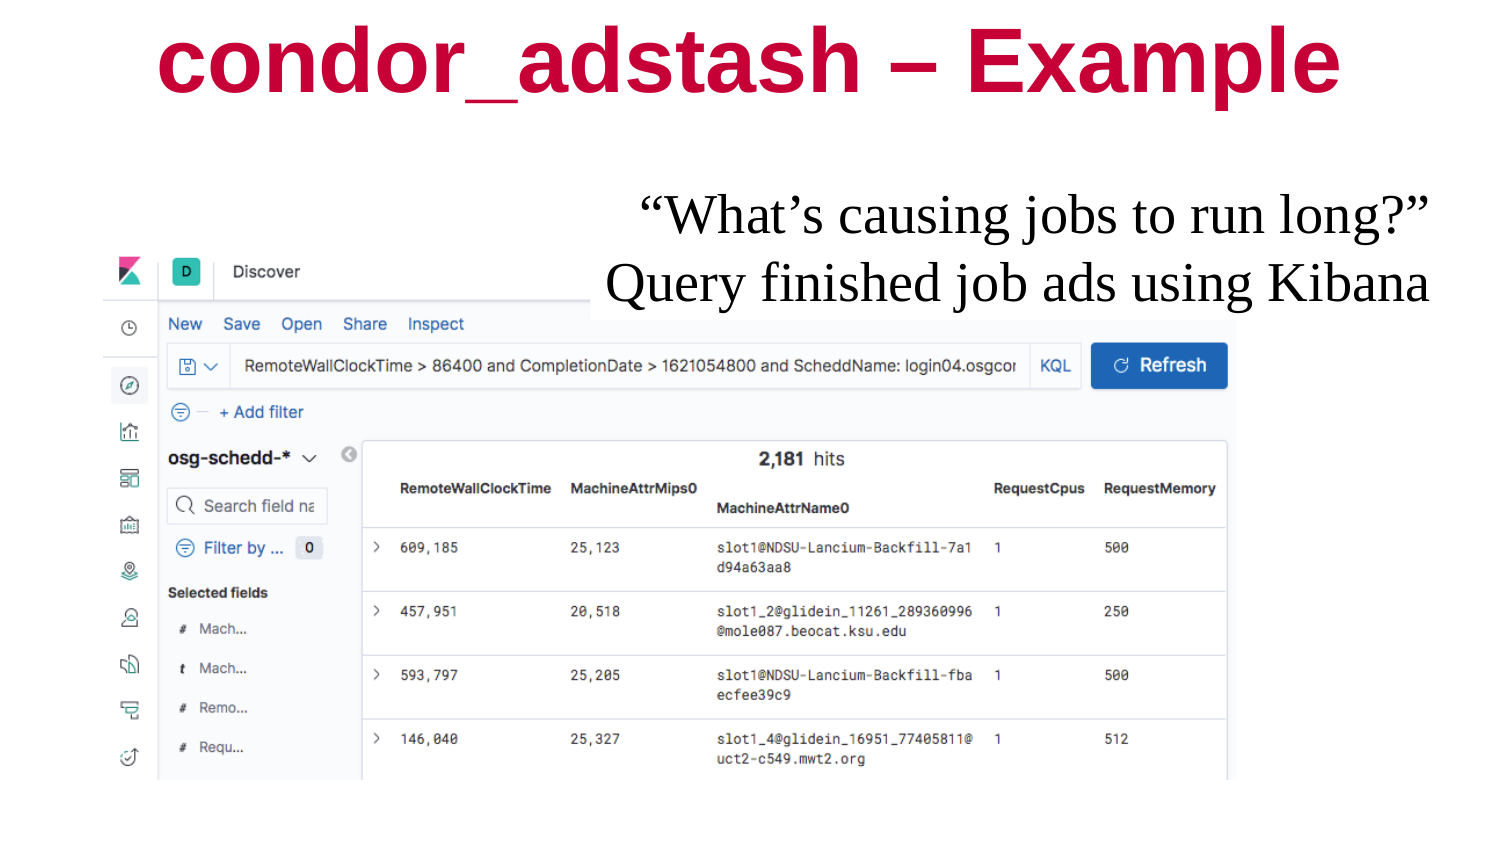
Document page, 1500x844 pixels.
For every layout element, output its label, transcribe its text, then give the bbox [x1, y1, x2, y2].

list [102, 243, 1236, 780]
title condor_adstash – Example [0, 0, 1500, 113]
text_box “What’s causing jobs to run long?” Query finished job ads using Kibana [590, 170, 1446, 320]
